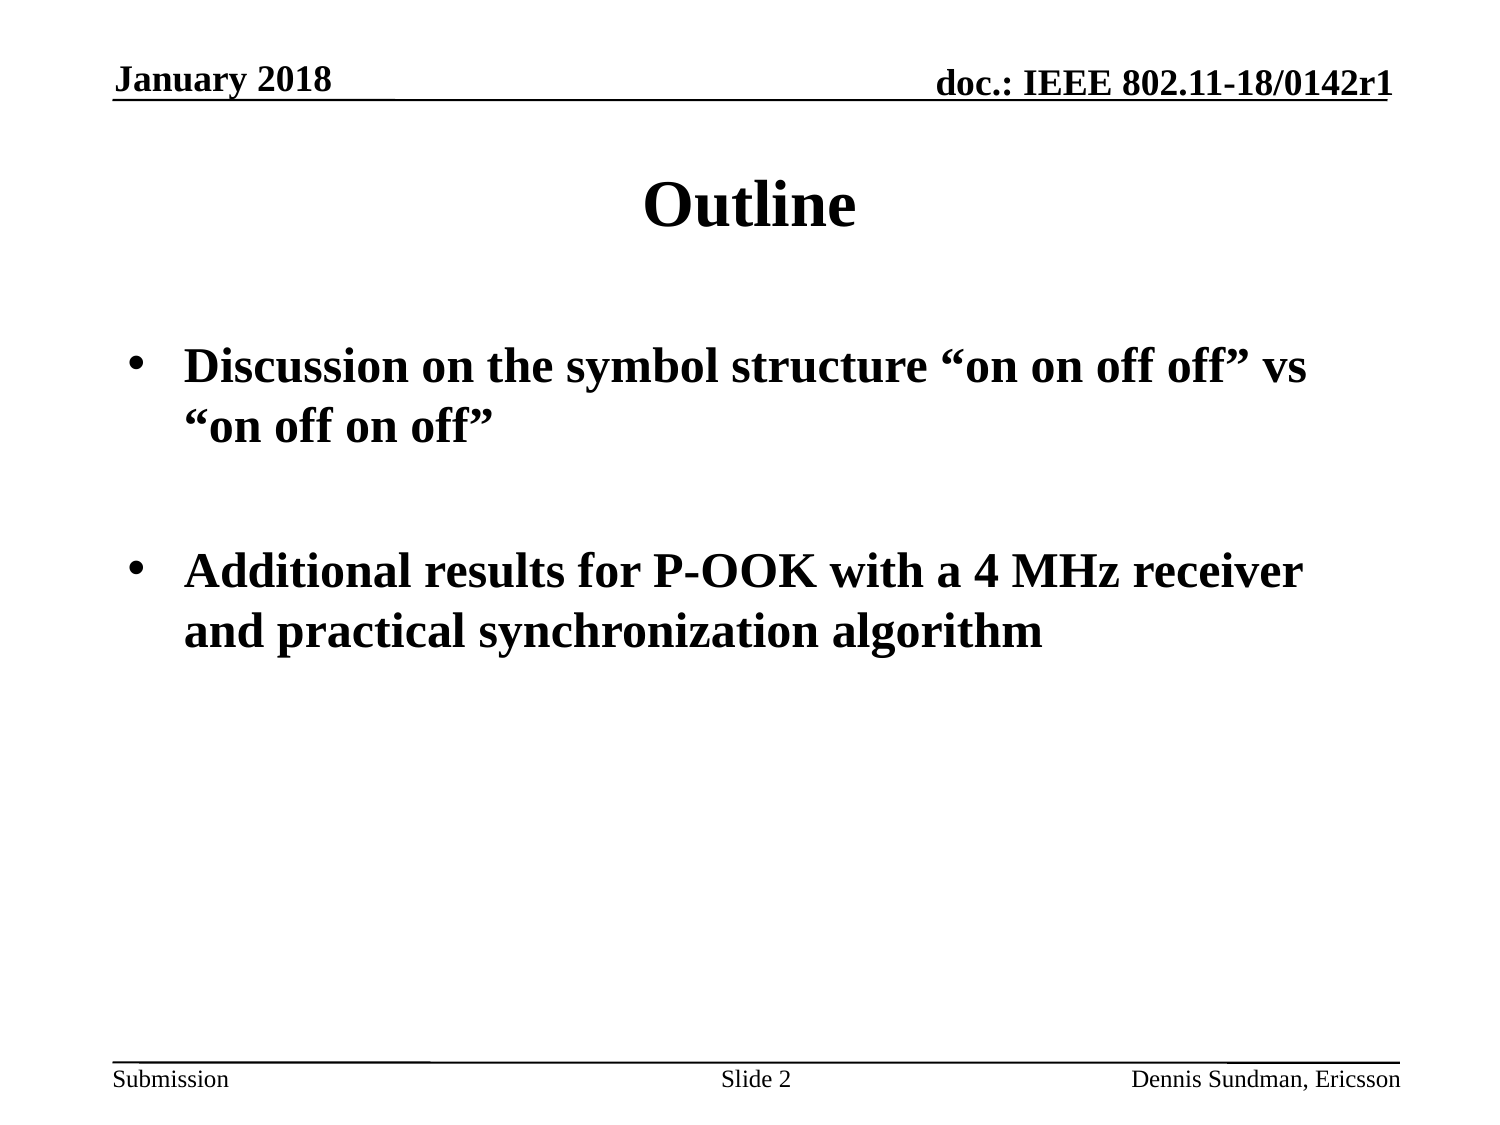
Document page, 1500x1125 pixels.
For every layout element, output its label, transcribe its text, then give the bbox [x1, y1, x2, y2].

list Discussion on the symbol structure “on on off off” vs “on off on off” Additional results for P-OOK with a 4 MHz receiver and practical synchronization algorithm [112, 324, 1388, 1000]
title Outline [112, 112, 1388, 288]
slide_number Slide 2 [712, 1061, 800, 1123]
footer Dennis Sundman, Ericsson [878, 1061, 1402, 1093]
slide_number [114, 54, 423, 100]
